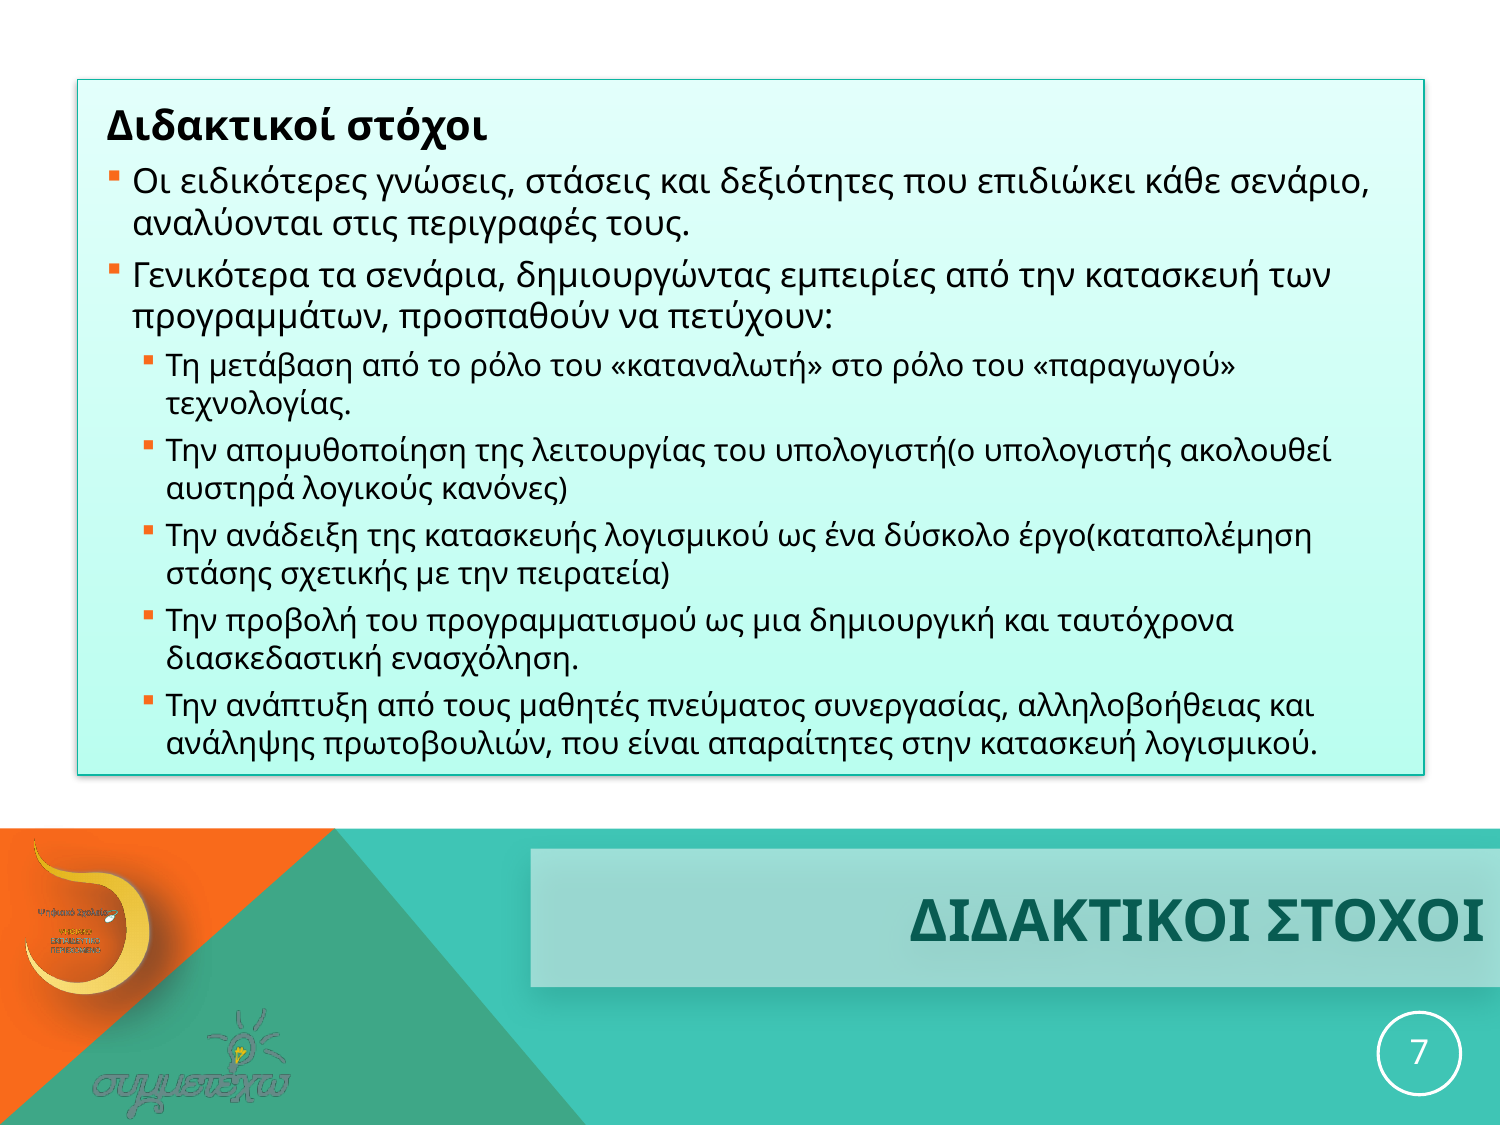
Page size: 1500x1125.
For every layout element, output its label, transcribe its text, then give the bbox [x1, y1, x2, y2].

title ΔΙΔΑΚΤΙΚΟΙ ΣΤΟΧΟΙ [530, 848, 1500, 988]
slide_number 7 [1376, 1010, 1463, 1097]
picture [18, 831, 155, 1006]
picture [79, 1007, 305, 1121]
list Διδακτικοί στόχοι Οι ειδικότερες γνώσεις, στάσεις και δεξιότητες που επιδιώκει κάθε σενάριο, αναλύονται στις περιγραφές τους. Γενικότερα τα σενάρια, δημιουργώντας εμπειρίες από την κατασκευή των προγραμμάτων, προσπαθούν να πετύχουν: Τη μετάβαση από το ρόλο του «καταναλωτή» στο ρόλο του «παραγωγού» τεχνολογίας. Την απομυθοποίηση της λειτουργίας του υπολογιστή(ο υπολογιστής ακολουθεί αυστηρά λογικούς κανόνες) Την ανάδειξη της κατασκευής λογισμικού ως ένα δύσκολο έργο(καταπολέμηση στάσης σχετικής με την πειρατεία) Την προβολή του προγραμματισμού ως μια δημιουργική και ταυτόχρονα διασκεδαστική ενασχόληση. Την ανάπτυξη από τους μαθητές πνεύματος συνεργασίας, αλληλοβοήθειας και ανάληψης πρωτοβουλιών, που είναι απαραίτητες στην κατασκευή λογισμικού. [91, 91, 1409, 769]
